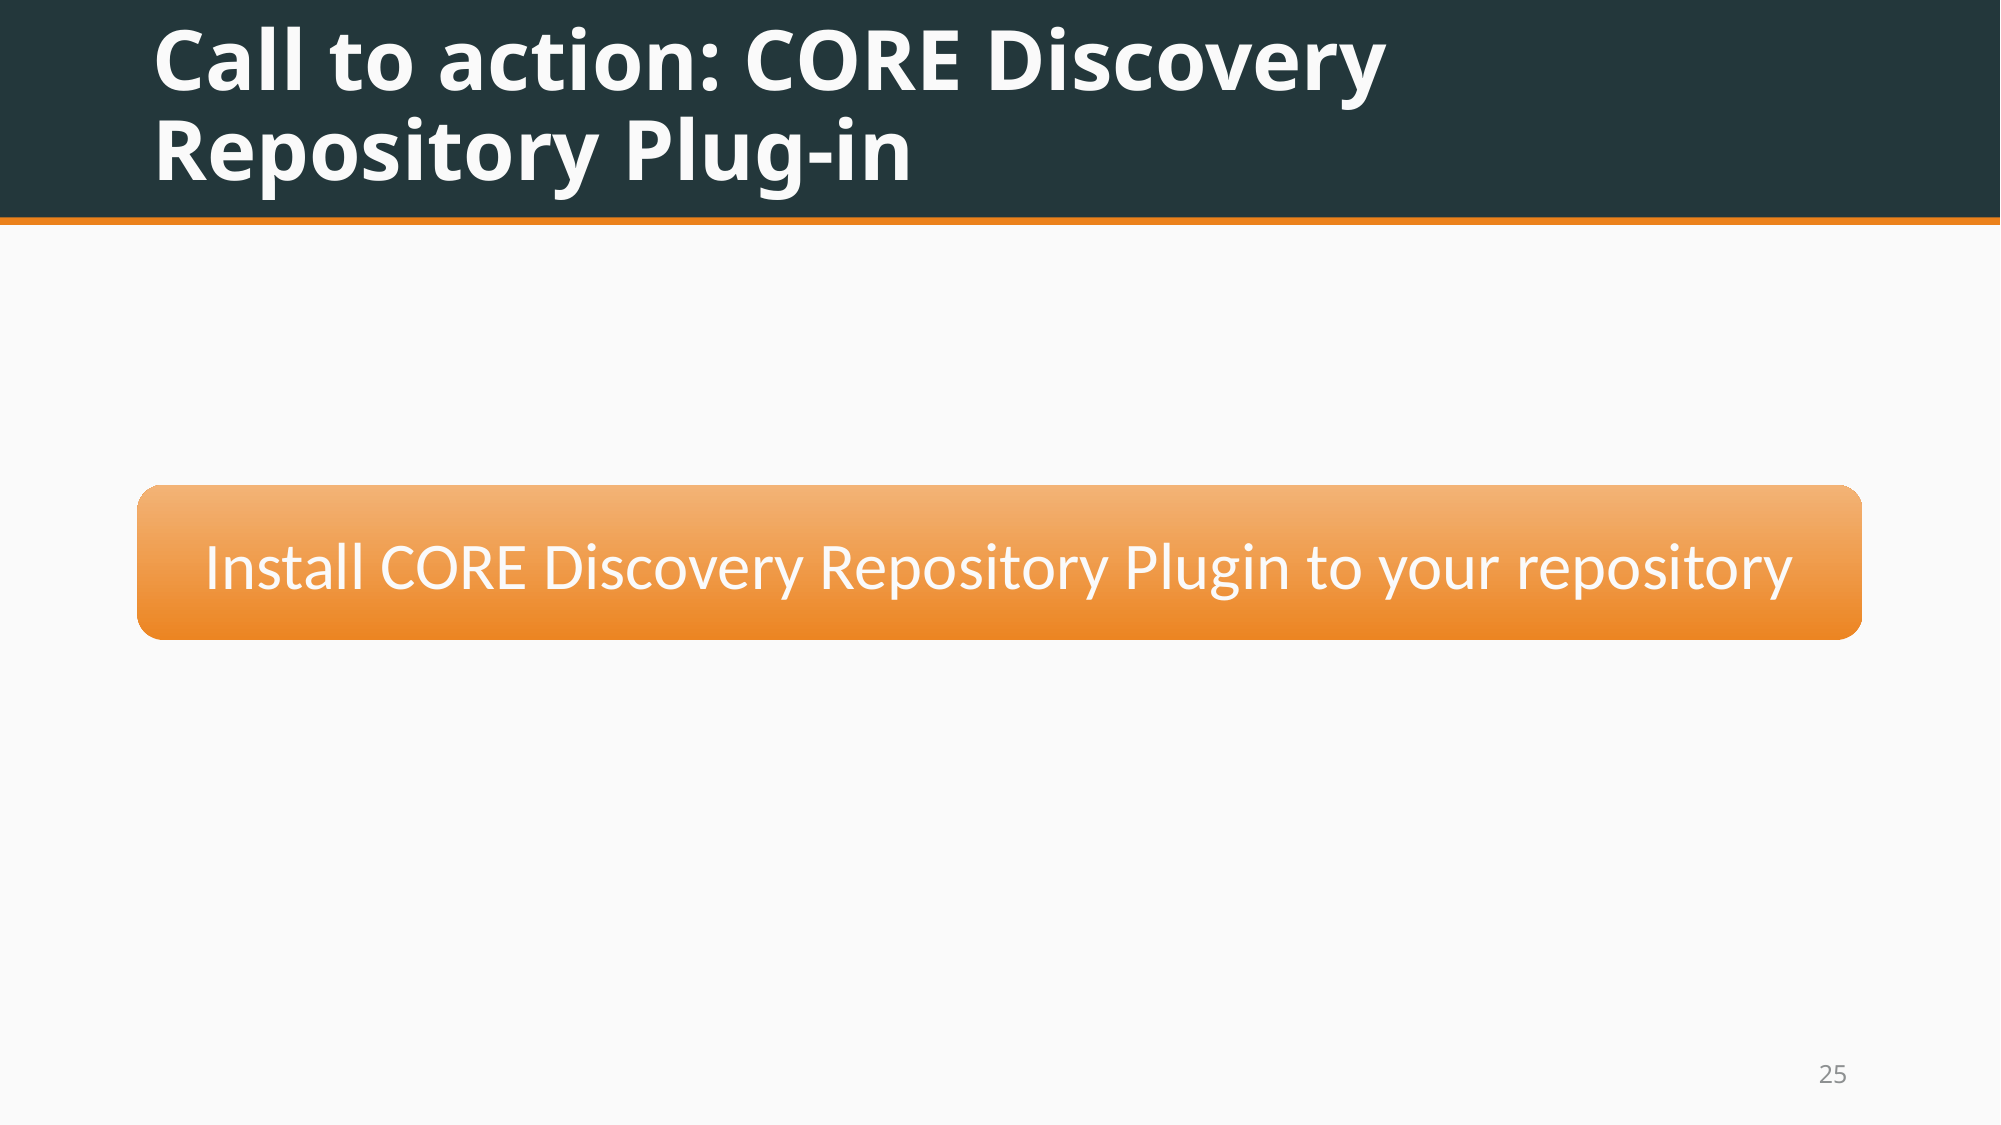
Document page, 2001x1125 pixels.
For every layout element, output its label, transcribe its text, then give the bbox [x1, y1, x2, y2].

text_box Install CORE Discovery Repository Plugin to your repository [137, 484, 1863, 640]
slide_number 24 [1412, 1045, 1863, 1106]
title Call to action: CORE Discovery Repository Plug-in [137, 0, 1863, 218]
